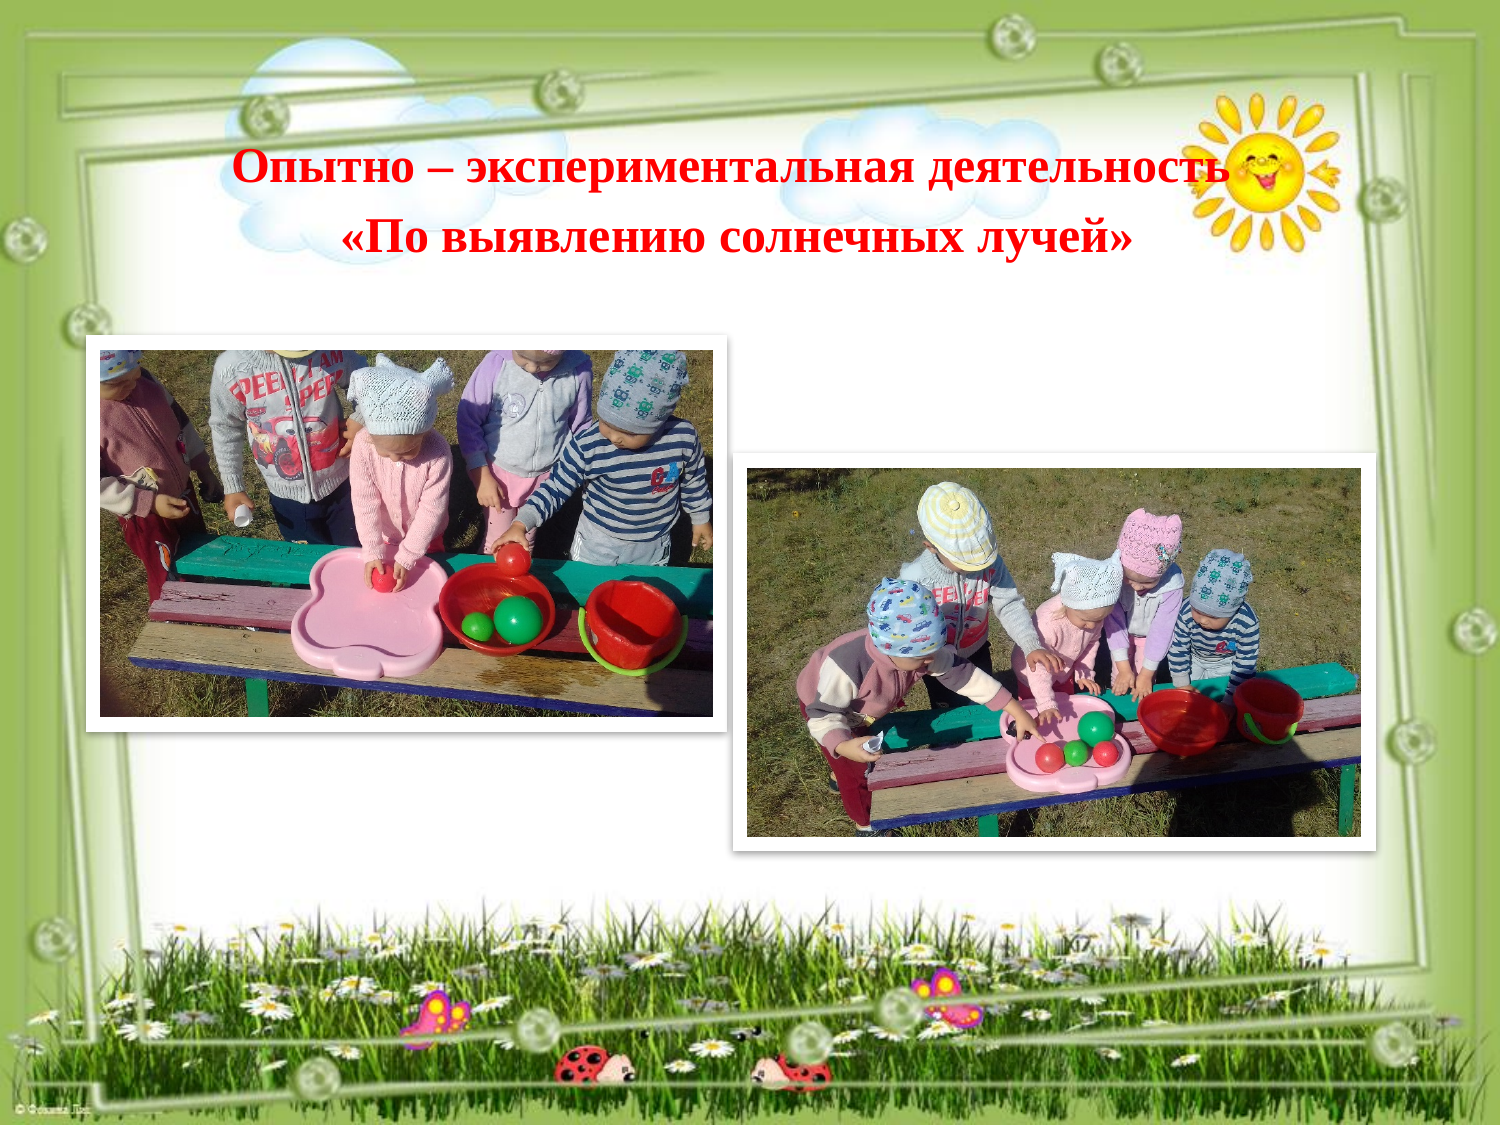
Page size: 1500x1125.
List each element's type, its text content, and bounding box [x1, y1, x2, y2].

picture [0, 0, 1500, 1125]
list Опытно – экспериментальная деятельность «По выявлению солнечных лучей» [110, 125, 1365, 267]
